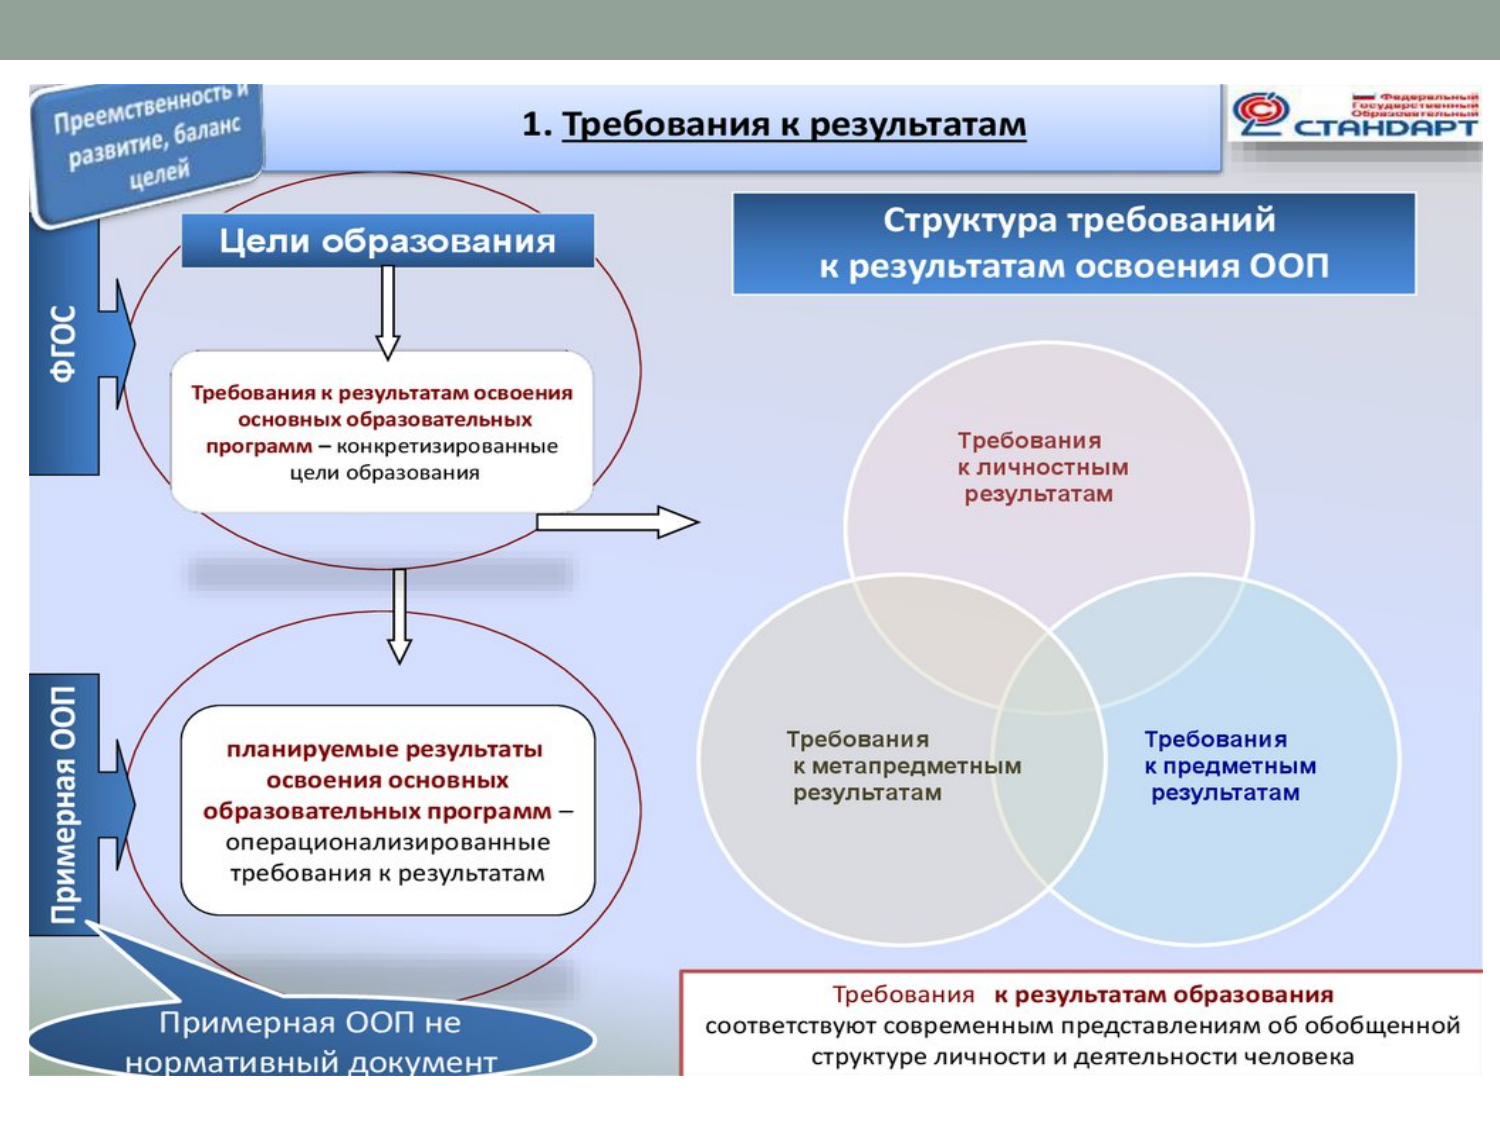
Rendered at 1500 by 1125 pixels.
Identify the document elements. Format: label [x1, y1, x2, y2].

picture [29, 84, 1483, 1076]
